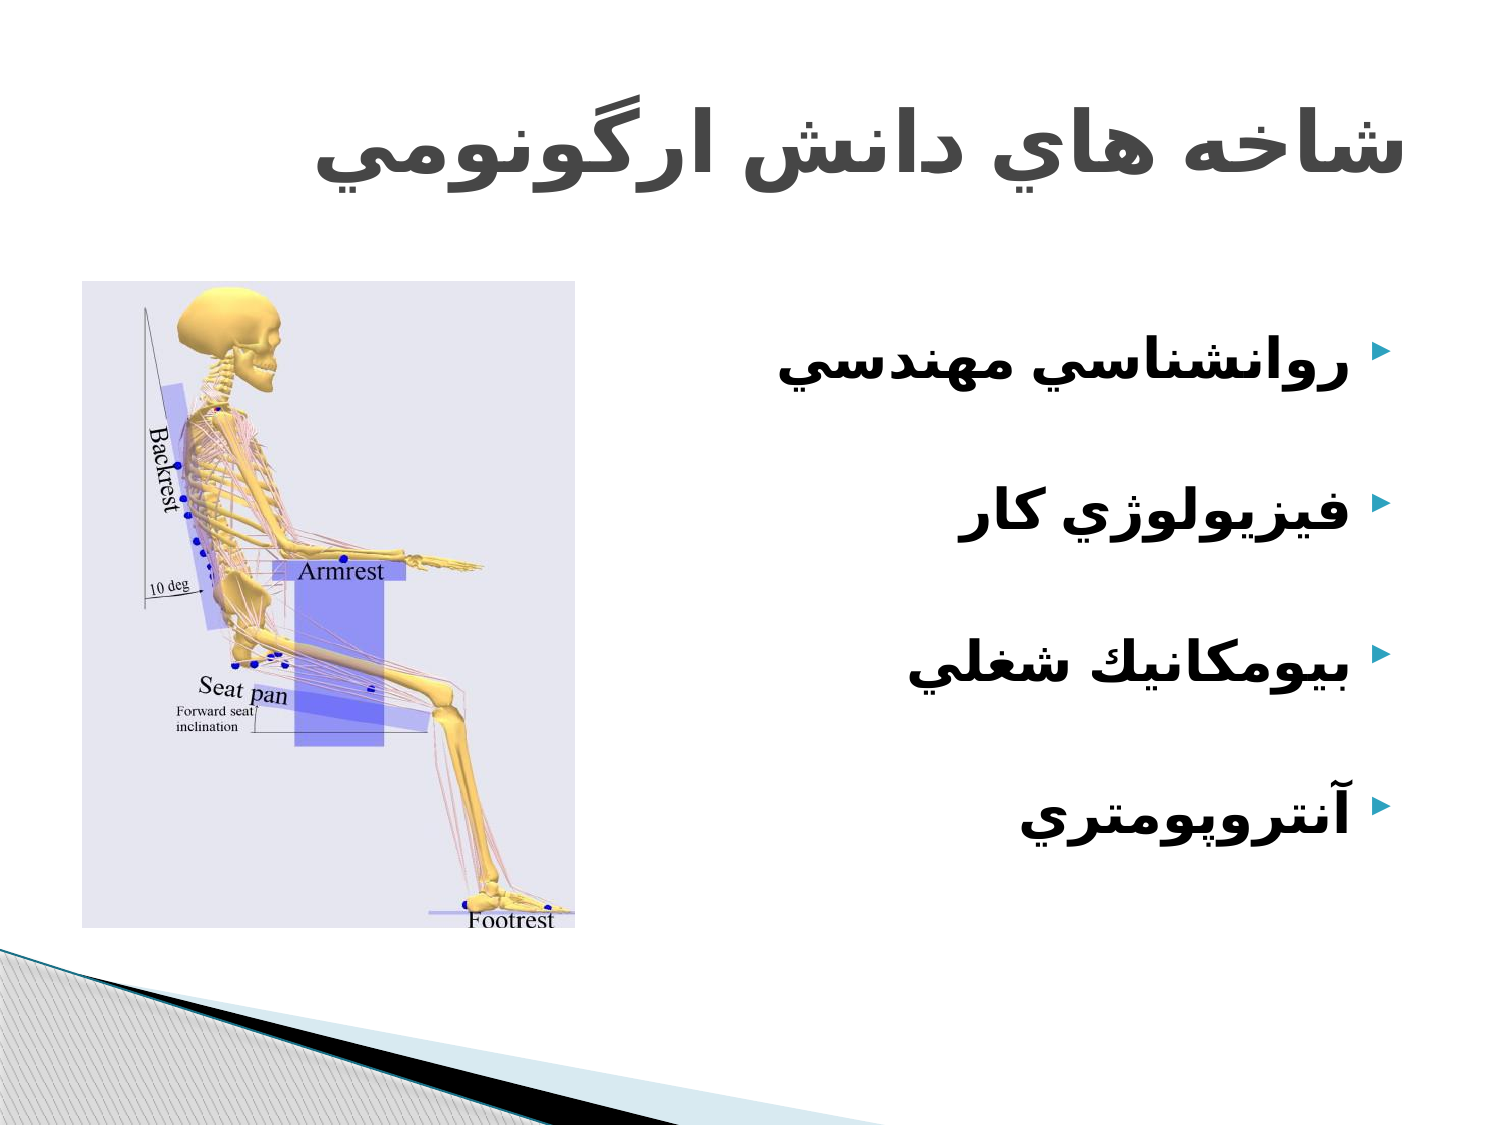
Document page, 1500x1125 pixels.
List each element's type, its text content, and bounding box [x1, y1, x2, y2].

list روانشناسي مهندسي فيزيولوژي كار بيومكانيك شغلي آنتروپومتري [76, 314, 1427, 1057]
title شاخه هاي دانش ارگونومي [75, 45, 1425, 233]
picture [81, 280, 575, 928]
